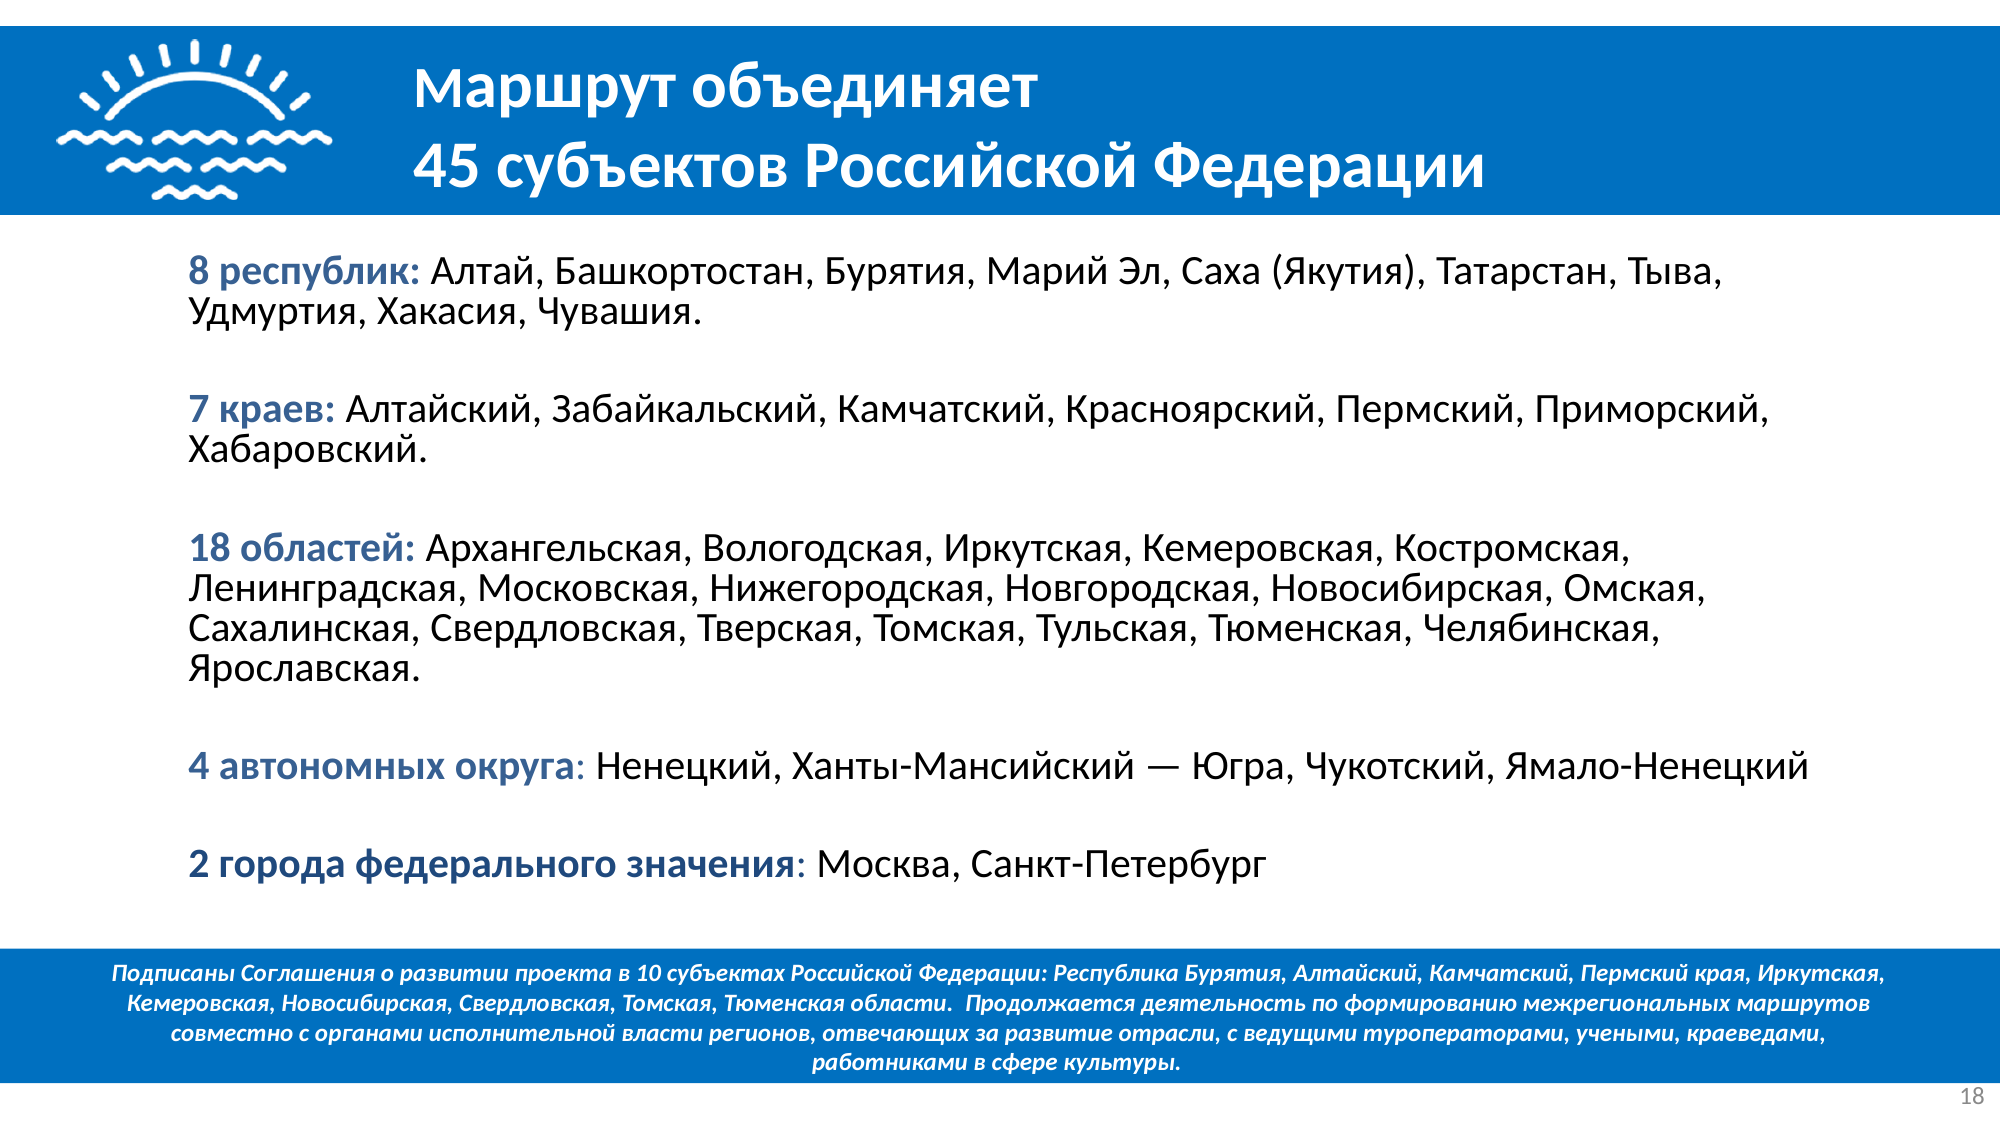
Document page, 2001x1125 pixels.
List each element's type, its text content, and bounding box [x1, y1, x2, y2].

title Маршрут объединяет 45 субъектов Российской Федерации [0, 26, 2000, 215]
picture [56, 39, 333, 200]
slide_number 18 [1533, 1065, 2000, 1125]
list 8 республик: Алтай, Башкортостан, Бурятия, Марий Эл, Саха (Якутия), Татарстан, Тыва, Удмуртия, Хакасия, Чувашия. 7 краев: Алтайский, Забайкальский, Камчатский, Красноярский, Пермский, Приморский, Хабаровский. 18 областей: Архангельская, Вологодская, Иркутская, Кемеровская, Костромская, Ленинградская, Московская, Нижегородская, Новгородская, Новосибирская, Омская, Сахалинская, Свердловская, Тверская, Томская, Тульская, Тюменская, Челябинская, Ярославская. 4 автономных округа: Ненецкий, Ханты-Мансийский — Югра, Чукотский, Ямало-Ненецкий 2 города федерального значения: Москва, Санкт-Петербург [173, 245, 1829, 948]
text_box Подписаны Соглашения о развитии проекта в 10 субъектах Российской Федерации: Республика Бурятия, Алтайский, Камчатский, Пермский края, Иркутская, Кемеровская, Новосибирская, Свердловская, Томская, Тюменская области. Продолжается деятельность по формированию межрегиональных маршрутов совместно с органами исполнительной власти регионов, отвечающих за развитие отрасли, с ведущими туроператорами, учеными, краеведами, работниками в сфере культуры. [0, 948, 2000, 1084]
